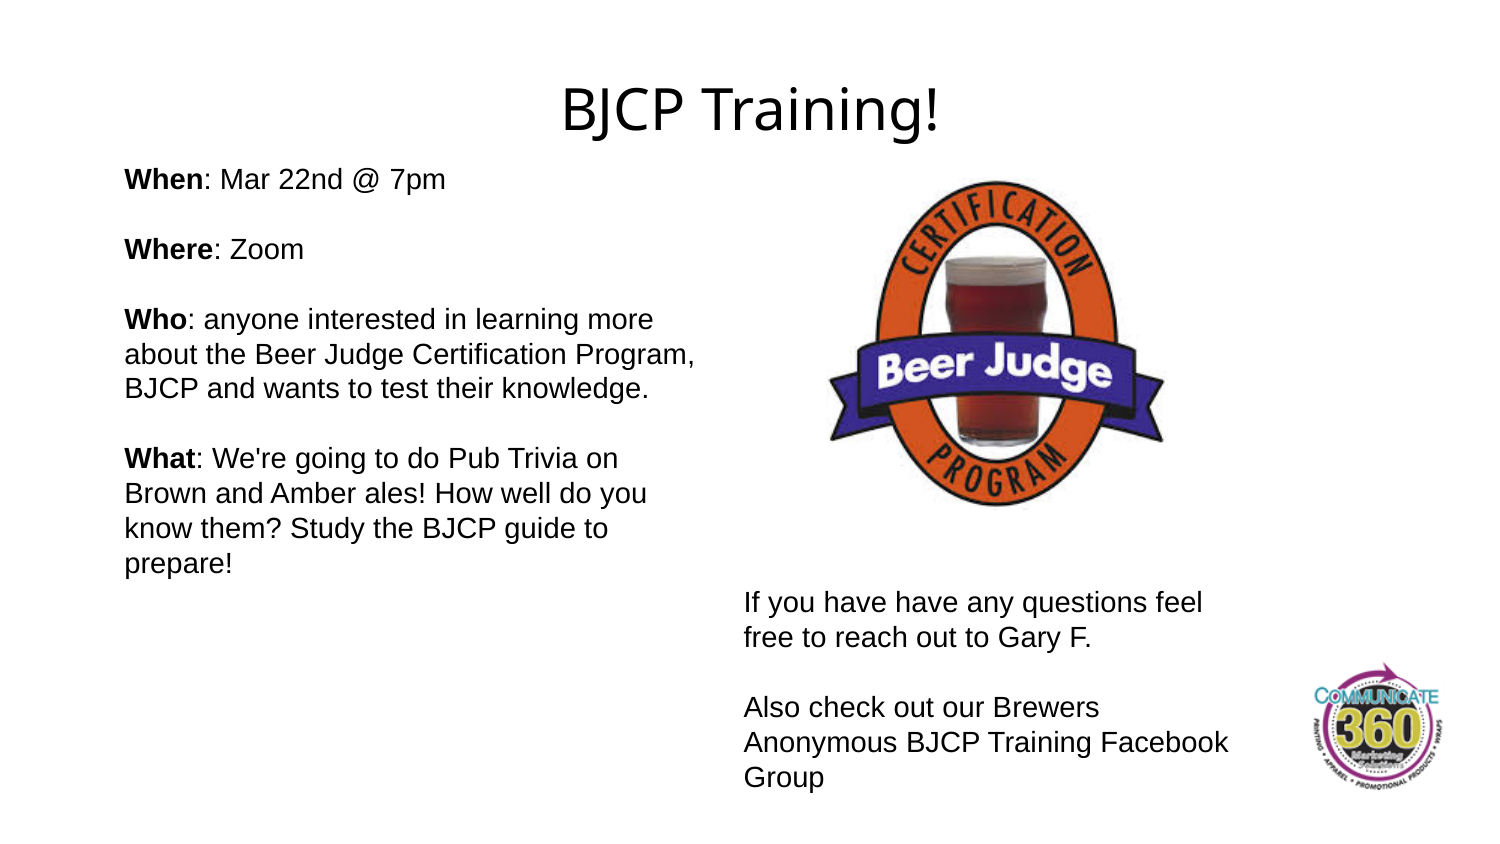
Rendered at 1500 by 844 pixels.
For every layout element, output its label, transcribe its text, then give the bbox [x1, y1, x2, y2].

text_box If you have have any questions feel free to reach out to Gary F. Also check out our Brewers Anonymous BJCP Training Facebook Group [728, 568, 1266, 844]
picture [825, 178, 1169, 510]
title BJCP Training! [109, 4, 1391, 146]
picture [1311, 661, 1446, 794]
text_box When: Mar 22nd @ 7pm Where: Zoom Who: anyone interested in learning more about the Beer Judge Certification Program, BJCP and wants to test their knowledge. What: We're going to do Pub Trivia on Brown and Amber ales! How well do you know them? Study the BJCP guide to prepare! [109, 145, 720, 775]
